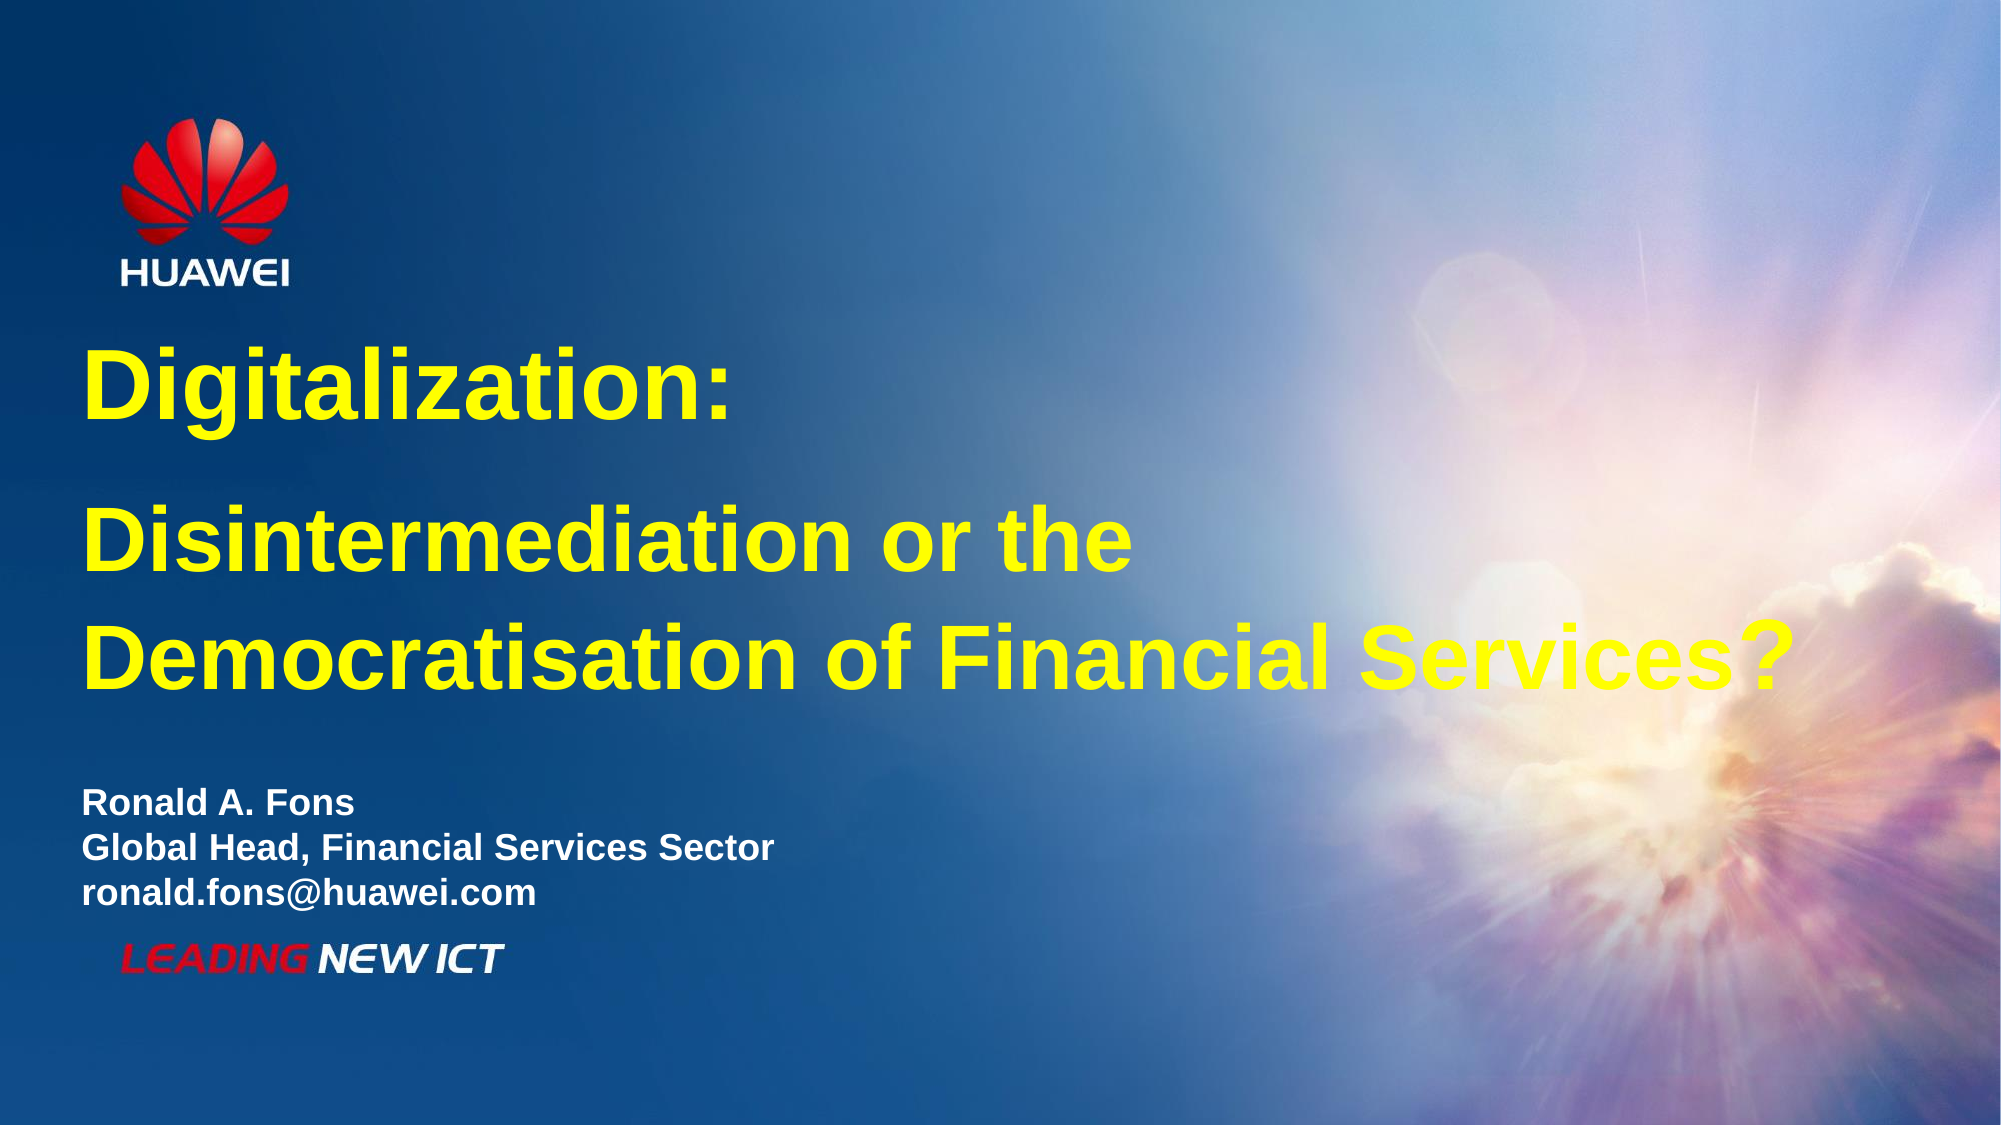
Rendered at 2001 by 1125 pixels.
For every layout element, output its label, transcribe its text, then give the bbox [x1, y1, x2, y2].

text_box Digitalization: Disintermediation or the Democratisation of Financial Services? [66, 434, 1924, 594]
text_box Ronald A. Fons Global Head, Financial Services Sector ronald.fons@huawei.com [66, 770, 828, 921]
picture [0, 0, 2001, 1125]
